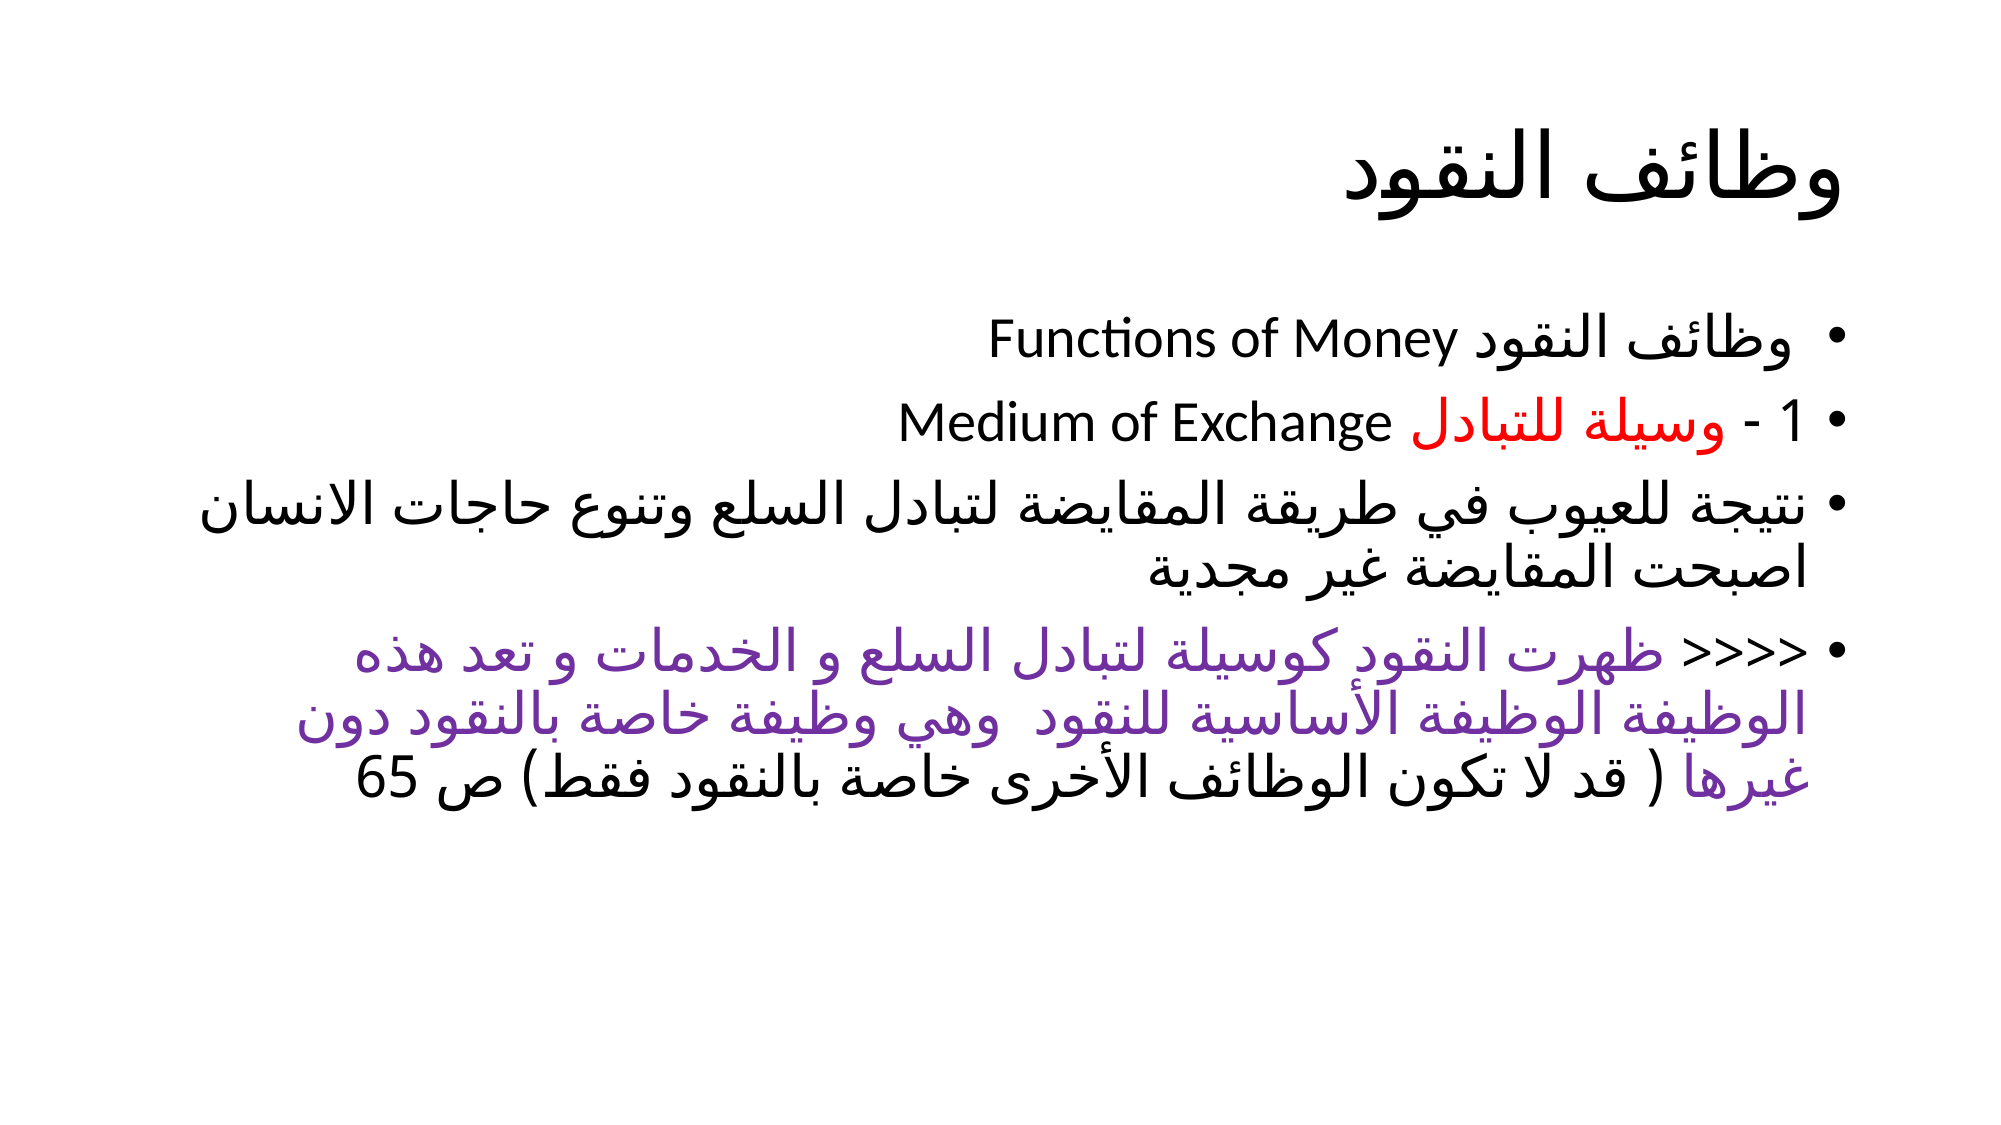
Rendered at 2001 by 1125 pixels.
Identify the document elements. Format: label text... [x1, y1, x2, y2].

title وظائف النقود [137, 59, 1863, 278]
list وظائف النقود Functions of Money 1 - وسيلة للتبادل Medium of Exchange نتيجة للعيوب في طريقة المقايضة لتبادل السلع وتنوع حاجات الانسان اصبحت المقايضة غير مجدية <<<< ظهرت النقود كوسيلة لتبادل السلع و الخدمات و تعد هذه الوظيفة الوظيفة الأساسية للنقود وهي وظيفة خاصة بالنقود دون غيرها ( قد لا تكون الوظائف الأخرى خاصة بالنقود فقط) ص 65 [137, 299, 1863, 1014]
